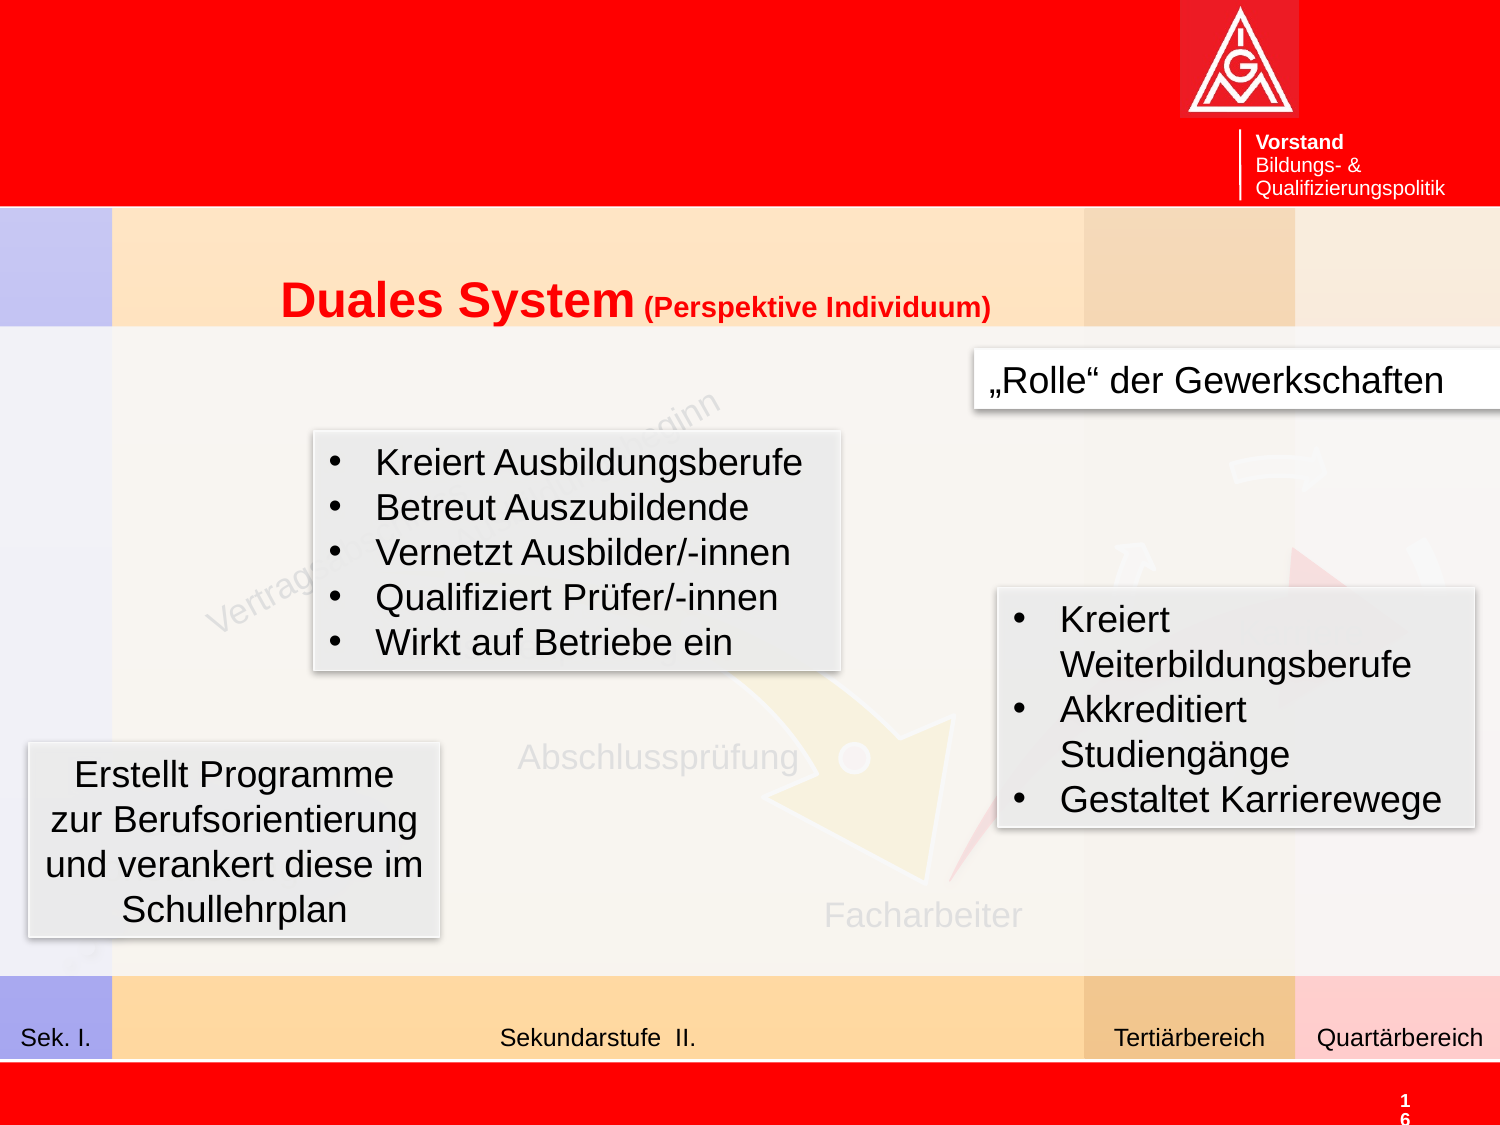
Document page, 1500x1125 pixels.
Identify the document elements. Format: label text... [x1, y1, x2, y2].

picture [1180, 0, 1299, 118]
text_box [0, 326, 1500, 977]
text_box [647, 987, 1145, 1083]
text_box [0, 987, 642, 1059]
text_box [0, 207, 1500, 325]
slide_number 16 [1391, 1081, 1416, 1102]
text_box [1149, 987, 1500, 1059]
